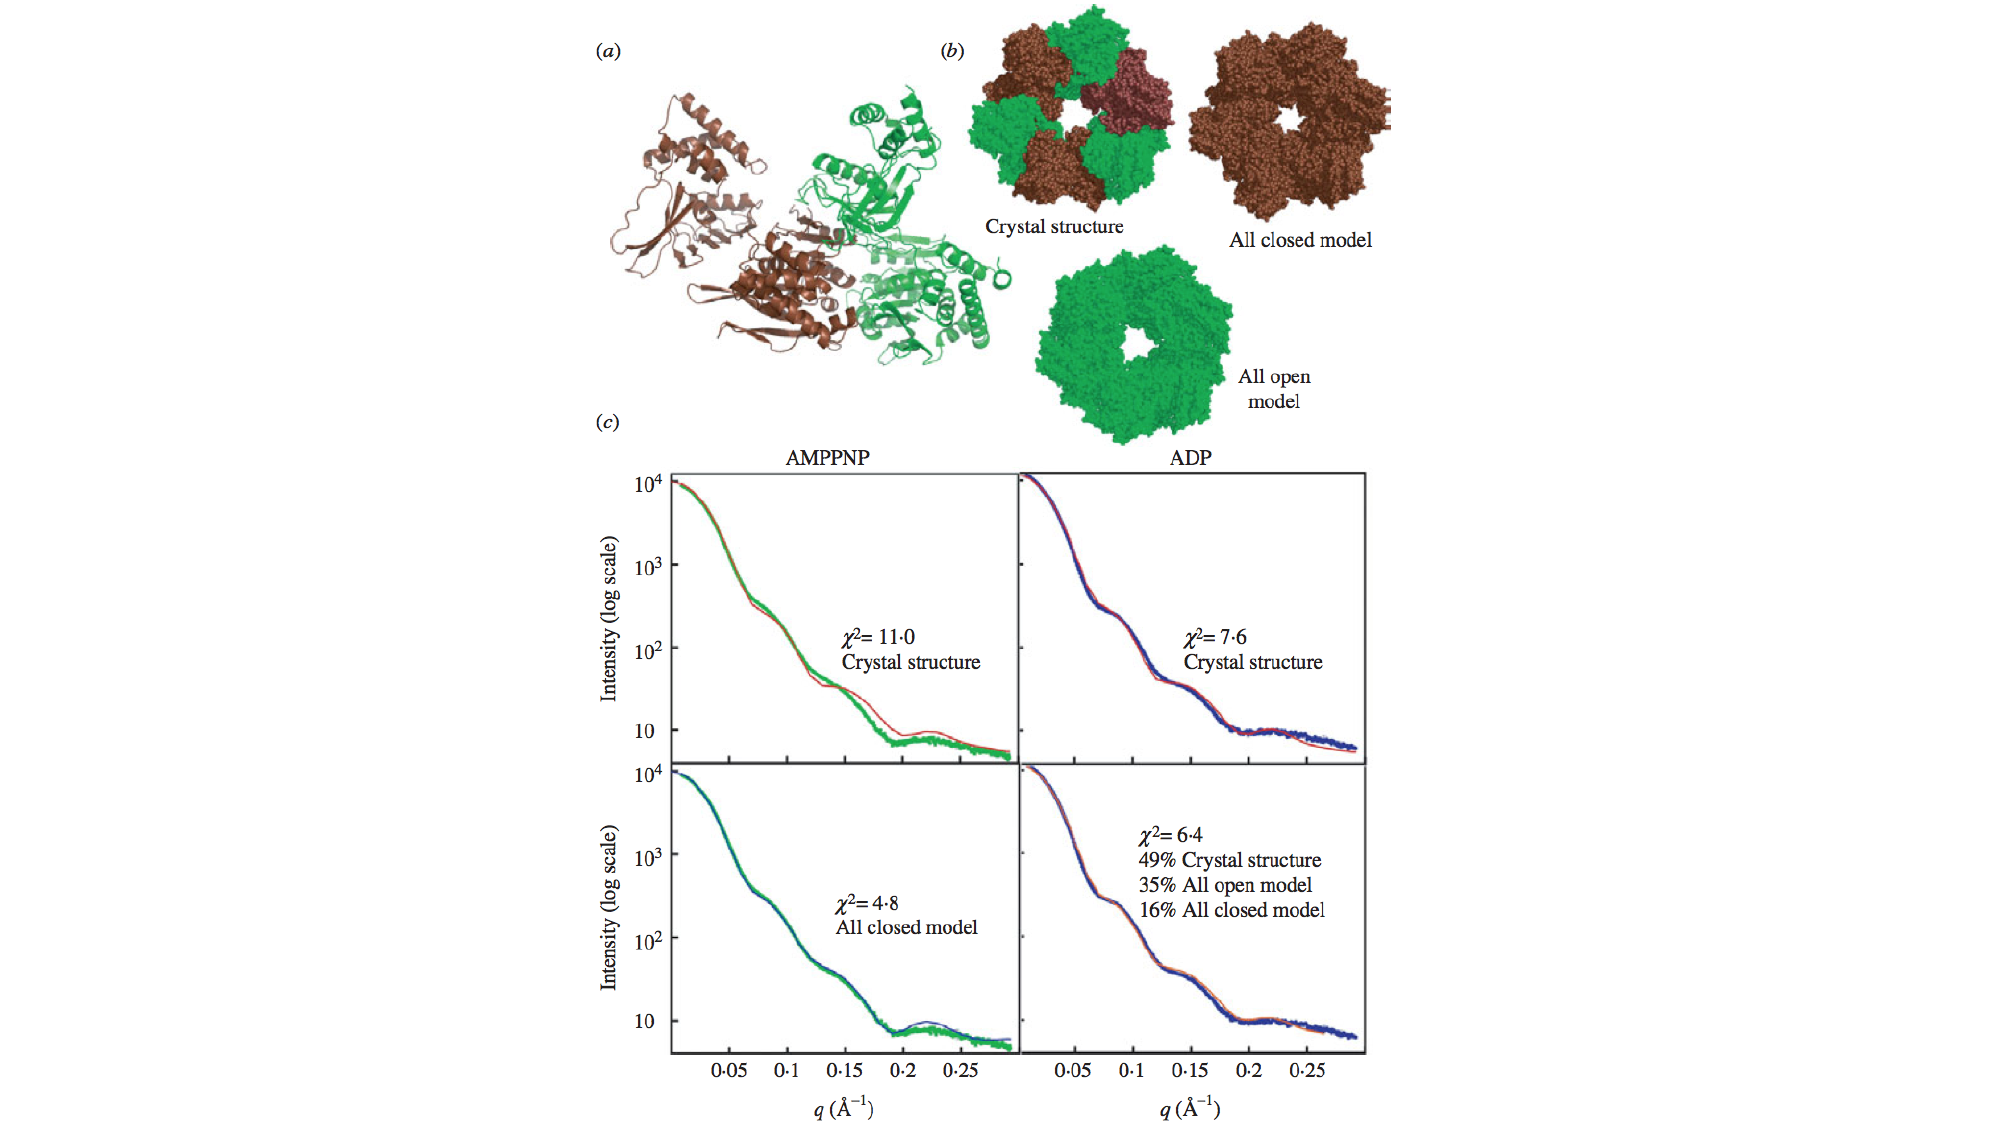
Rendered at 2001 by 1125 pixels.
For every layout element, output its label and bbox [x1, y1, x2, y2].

picture [571, 0, 1398, 1125]
